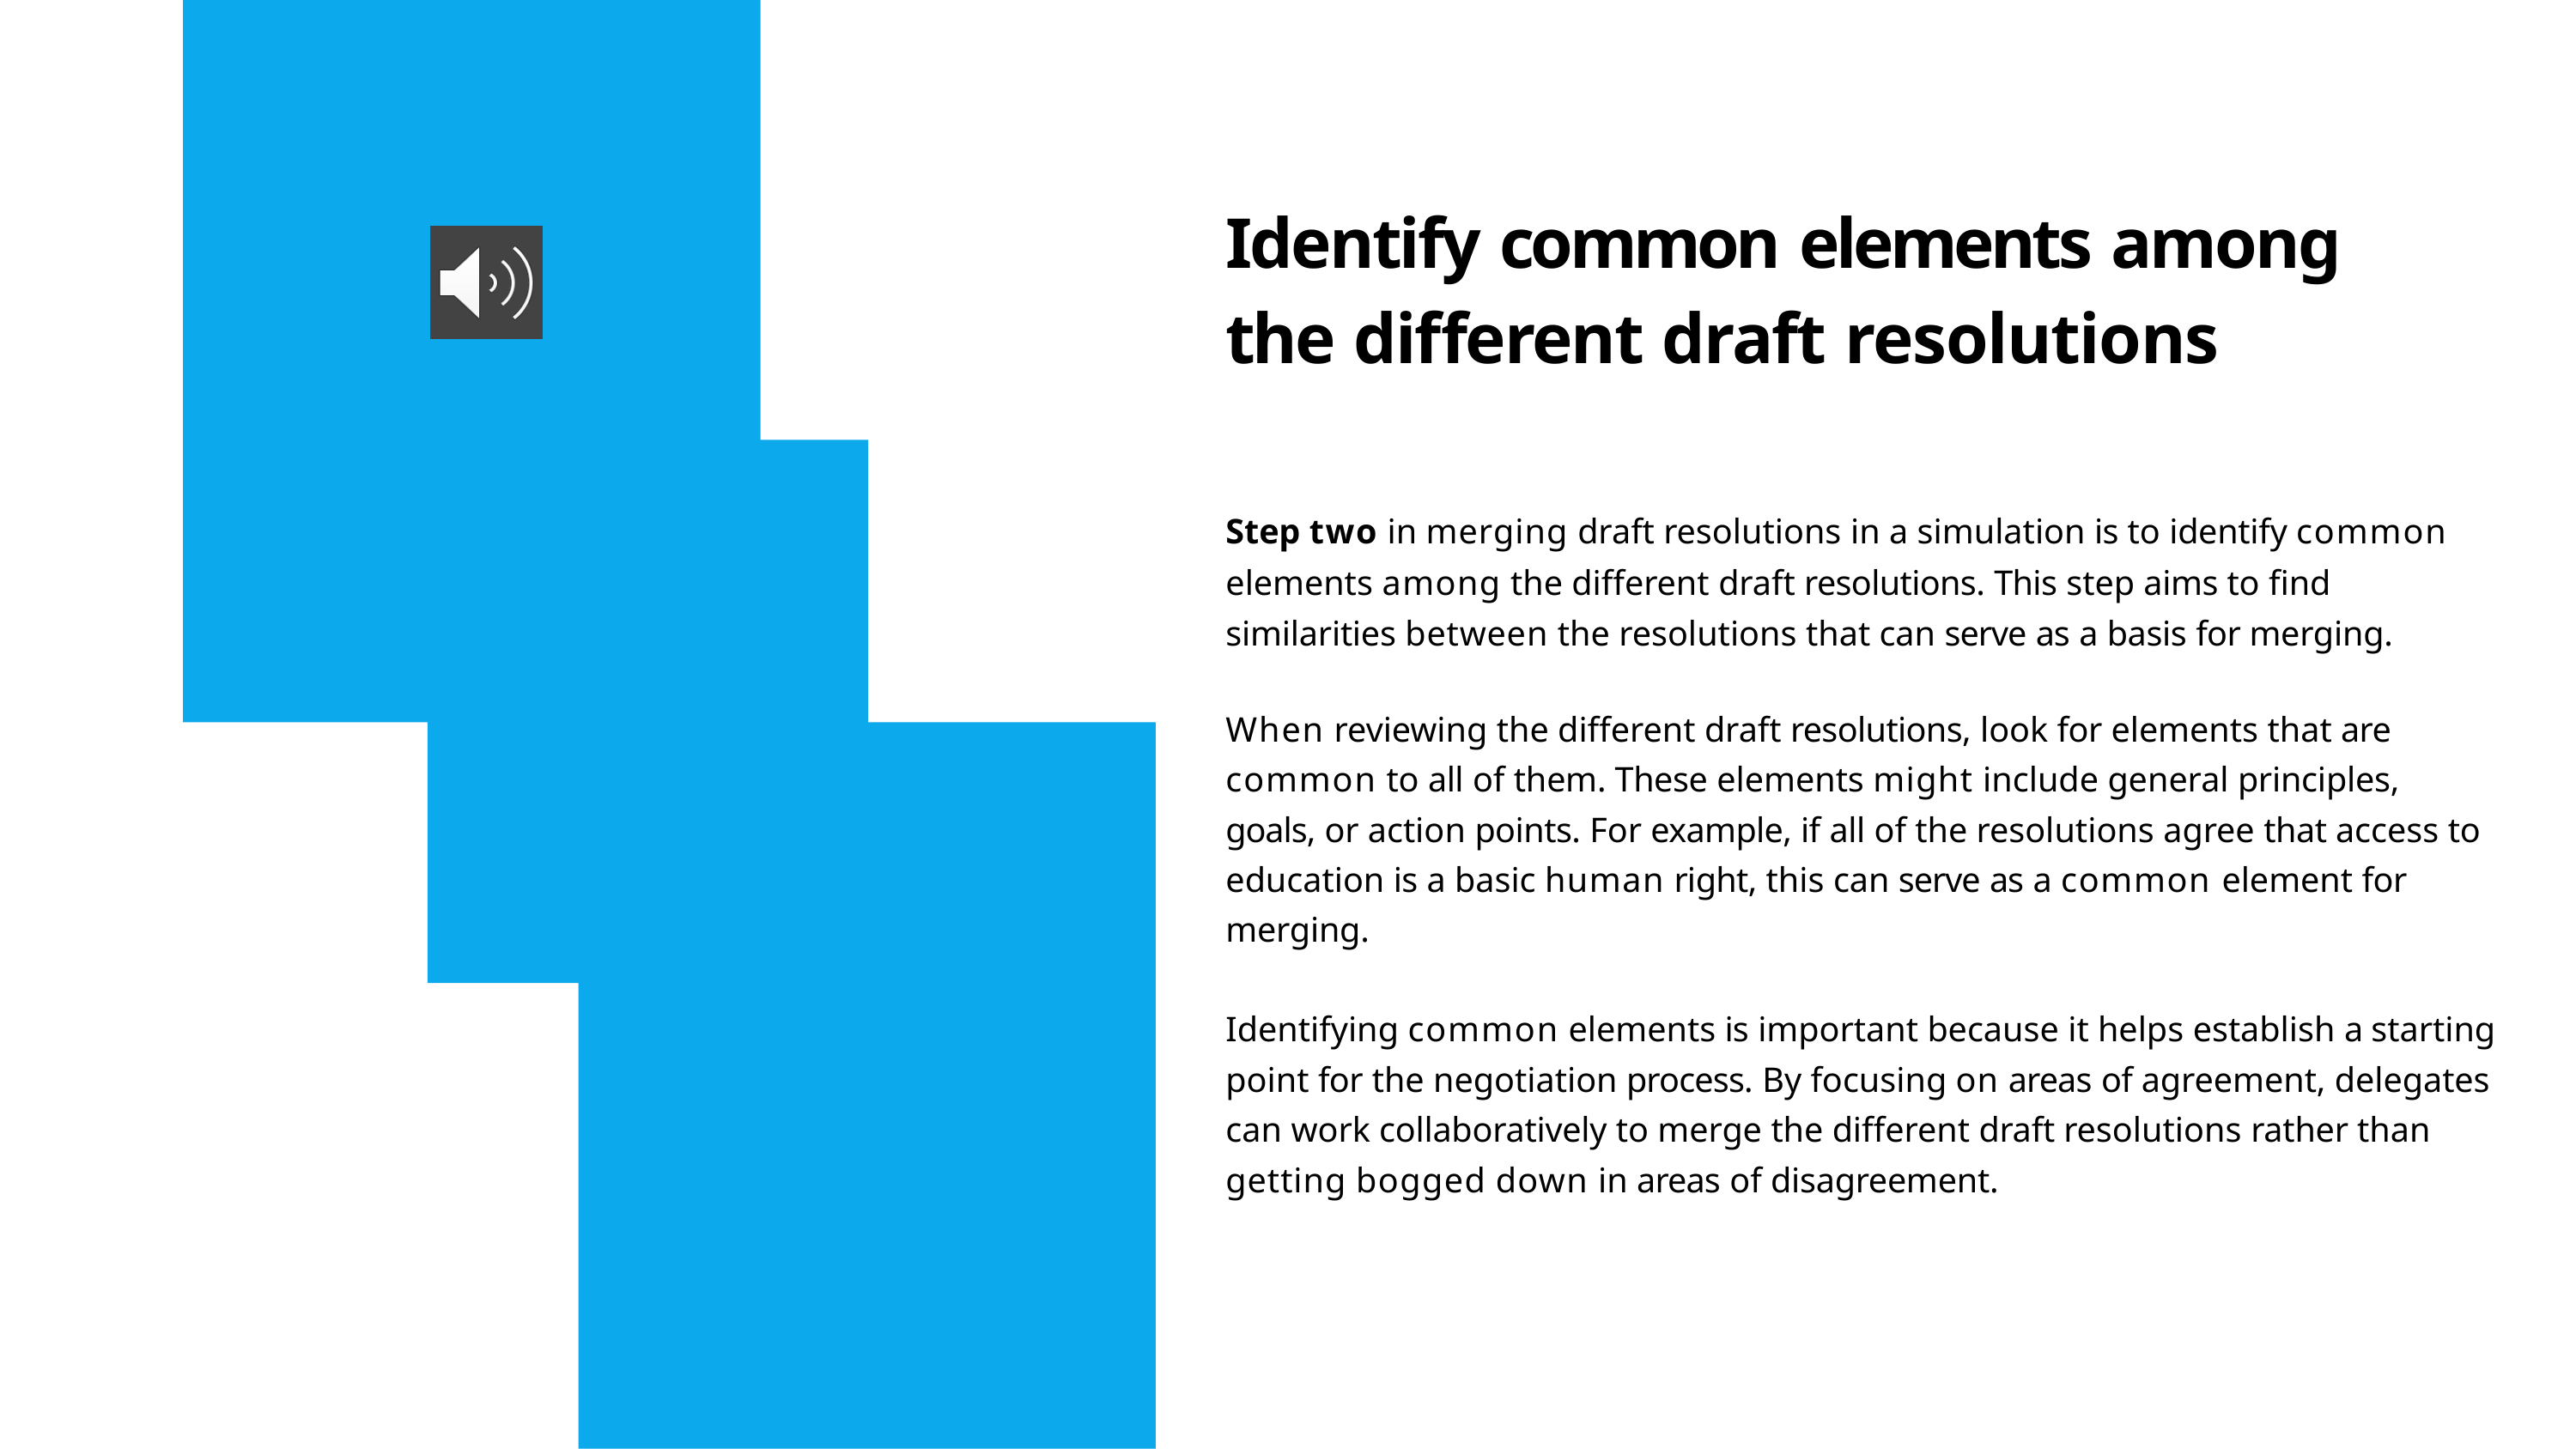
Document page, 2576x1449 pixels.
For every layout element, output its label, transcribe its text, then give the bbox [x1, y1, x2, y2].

title Identify common elements among the different draft resolutions [1224, 185, 2408, 430]
text_box Step two in merging draft resolutions in a simulation is to identify common elements among the different draft resolutions. This step aims to find similarities between the resolutions that can serve as a basis for merging. When reviewing the different draft resolutions, look for elements that are common to all of them. These elements might include general principles, goals, or action points. For example, if all of the resolutions agree that access to education is a basic human right, this can serve as a common element for merging. Identifying common elements is important because it helps establish a starting point for the negotiation process. By focusing on areas of agreement, delegates can work collaboratively to merge the different draft resolutions rather than getting bogged down in areas of disagreement. [1224, 498, 2509, 1199]
picture [431, 227, 542, 338]
